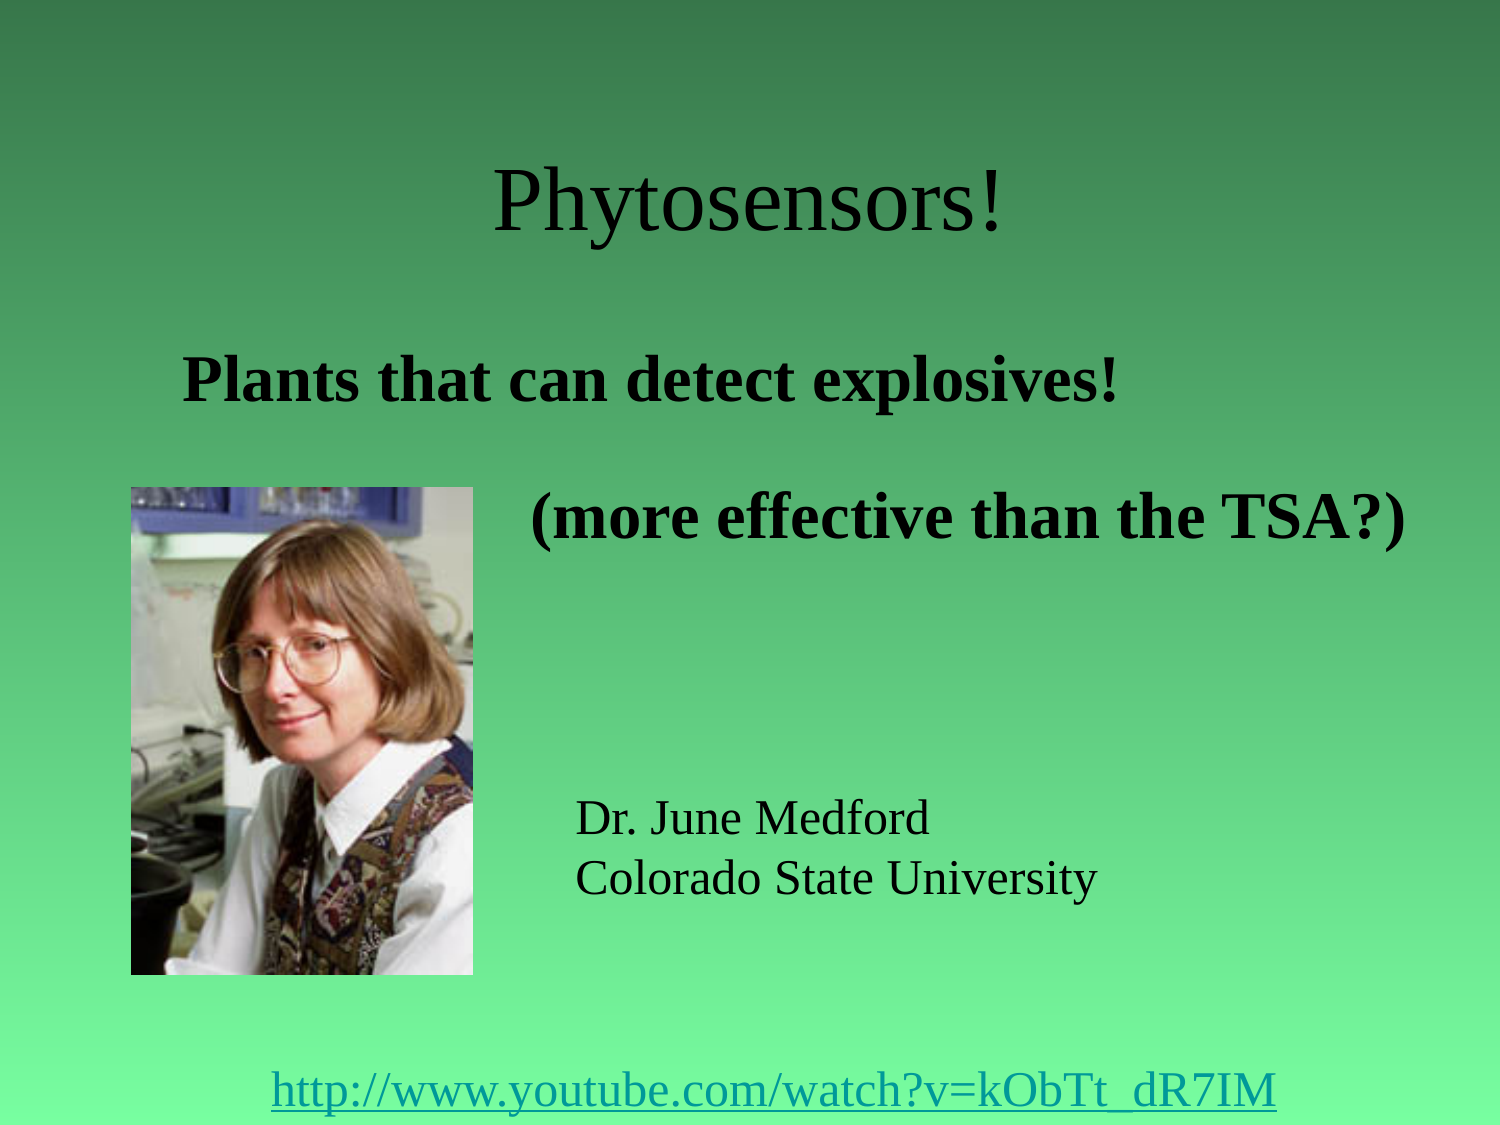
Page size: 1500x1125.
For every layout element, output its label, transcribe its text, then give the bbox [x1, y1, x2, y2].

text_box Plants that can detect explosives! [168, 327, 1138, 422]
text_box http://www.youtube.com/watch?v=kObTt_dR7IM [256, 1049, 1475, 1124]
text_box Dr. June Medford Colorado State University [560, 777, 1114, 912]
picture [130, 487, 474, 976]
text_box (more effective than the TSA?) [515, 464, 1423, 560]
title Phytosensors! [112, 99, 1388, 288]
